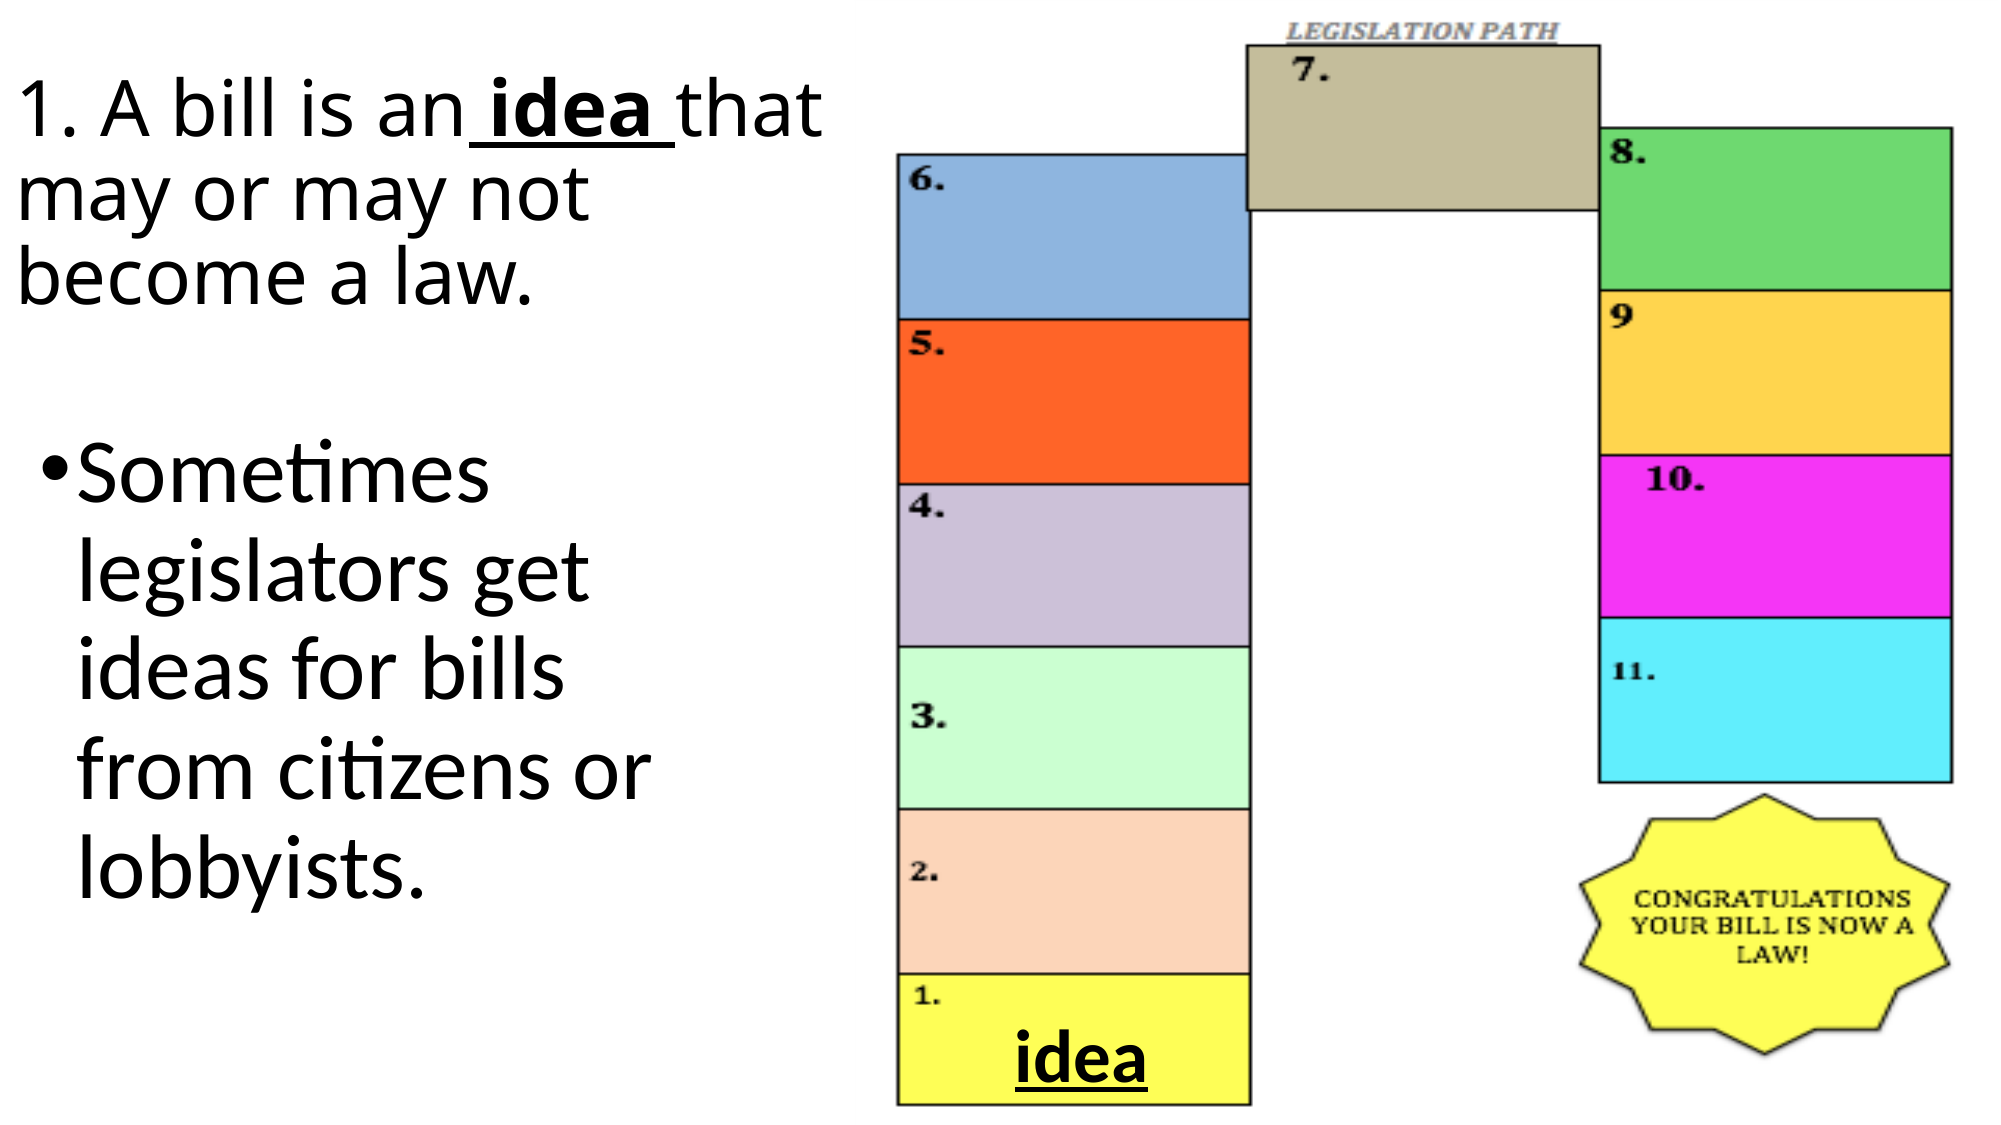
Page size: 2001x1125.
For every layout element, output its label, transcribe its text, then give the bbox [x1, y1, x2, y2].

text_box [854, 0, 1998, 1125]
list Sometimes legislators get ideas for bills from citizens or lobbyists. [24, 415, 768, 1125]
title 1. A bill is an idea that may or may not become a law. [0, 59, 854, 417]
